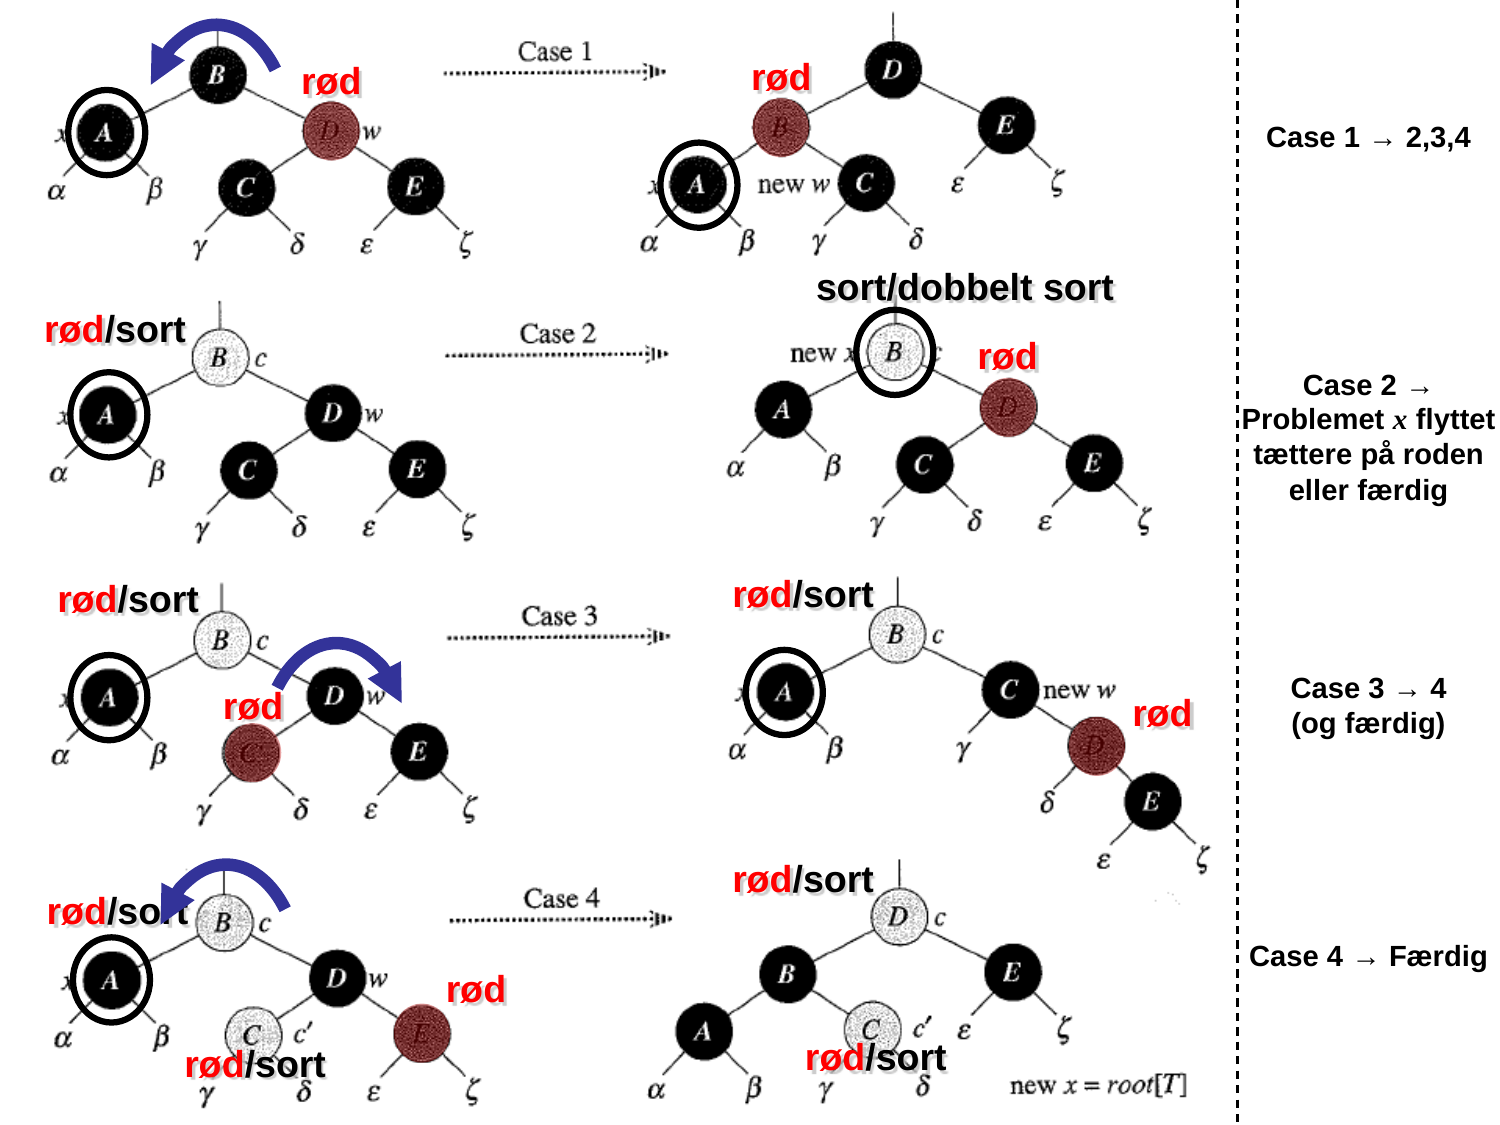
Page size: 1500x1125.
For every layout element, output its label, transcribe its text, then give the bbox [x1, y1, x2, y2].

text_box Case 1 → 2,3,4 Case 2 → Problemet x flyttet tættere på roden eller færdig Case 3 → 4 (og færdig) Case 4 → Færdig [1237, 571, 1500, 1029]
text_box Case 1 → 2,3,4 Case 2 → Problemet x flyttet tættere på roden eller færdig Case 3 → 4 (og færdig) Case 4 → Færdig [1237, 110, 1500, 561]
picture [32, 0, 1233, 1113]
